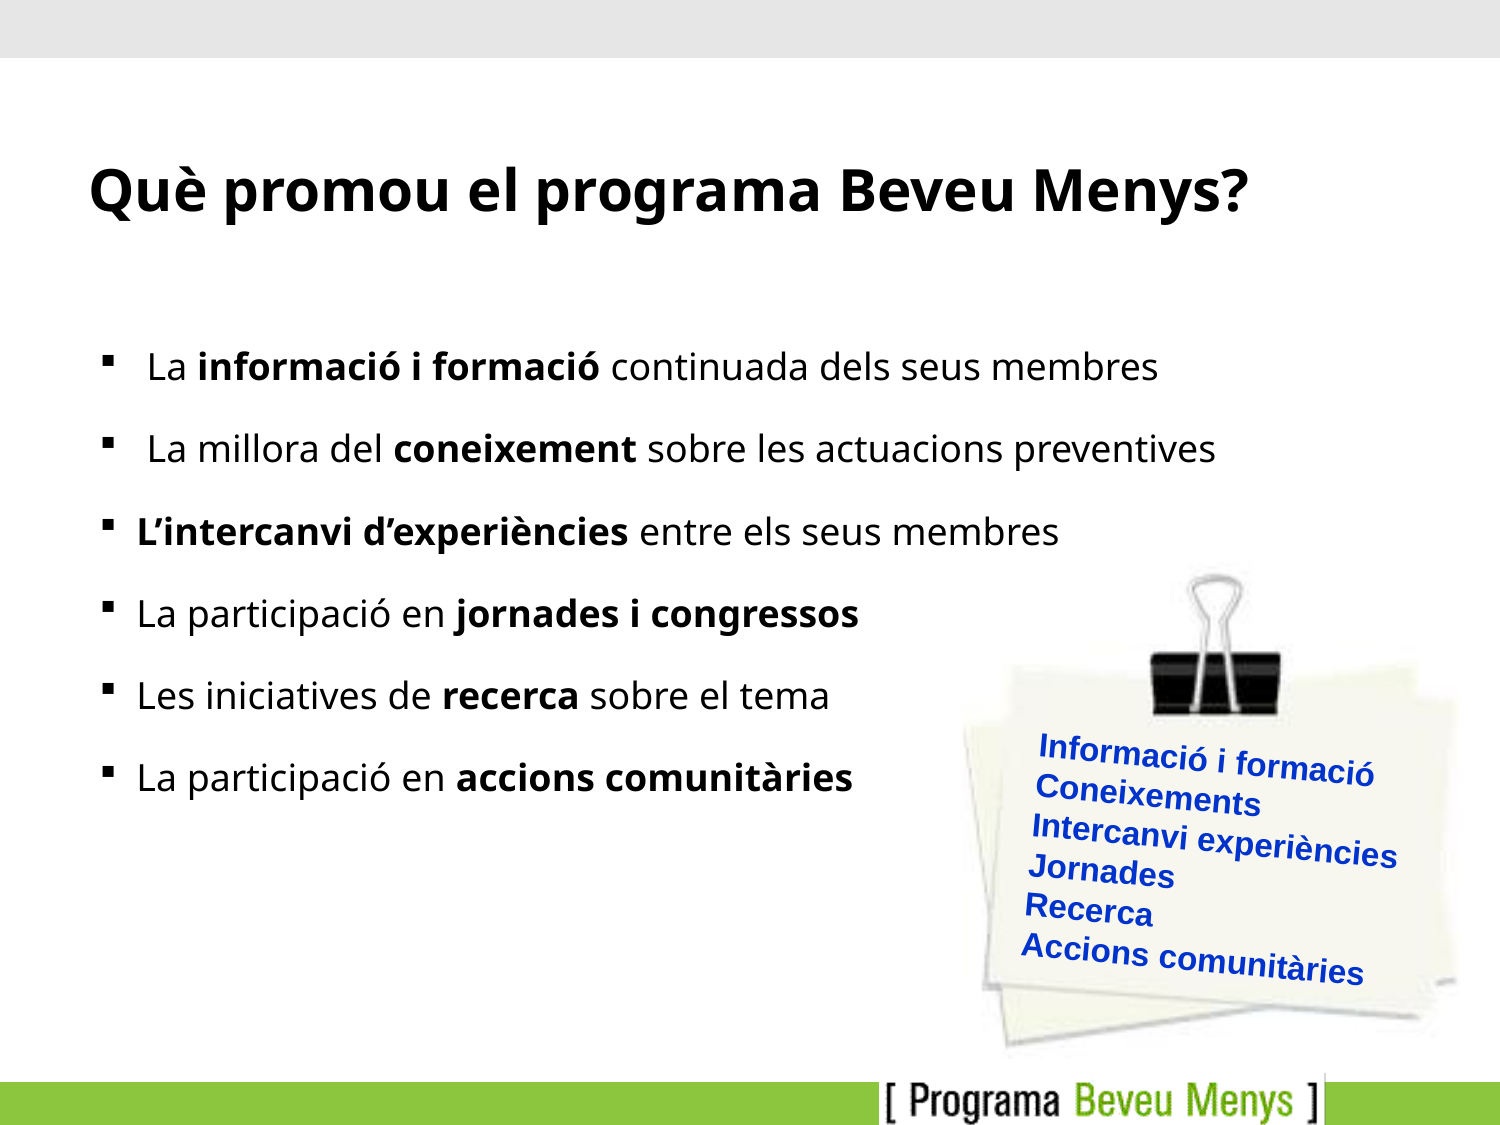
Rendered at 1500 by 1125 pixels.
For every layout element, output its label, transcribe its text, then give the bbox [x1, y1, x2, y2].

picture [962, 562, 1460, 1060]
picture [879, 1073, 1327, 1125]
text_box Què promou el programa Beveu Menys? [88, 106, 1364, 219]
text_box La informació i formació continuada dels seus membres La millora del coneixement sobre les actuacions preventives L’intercanvi d’experiències entre els seus membres La participació en jornades i congressos Les iniciatives de recerca sobre el tema La participació en accions comunitàries [99, 261, 1400, 1006]
